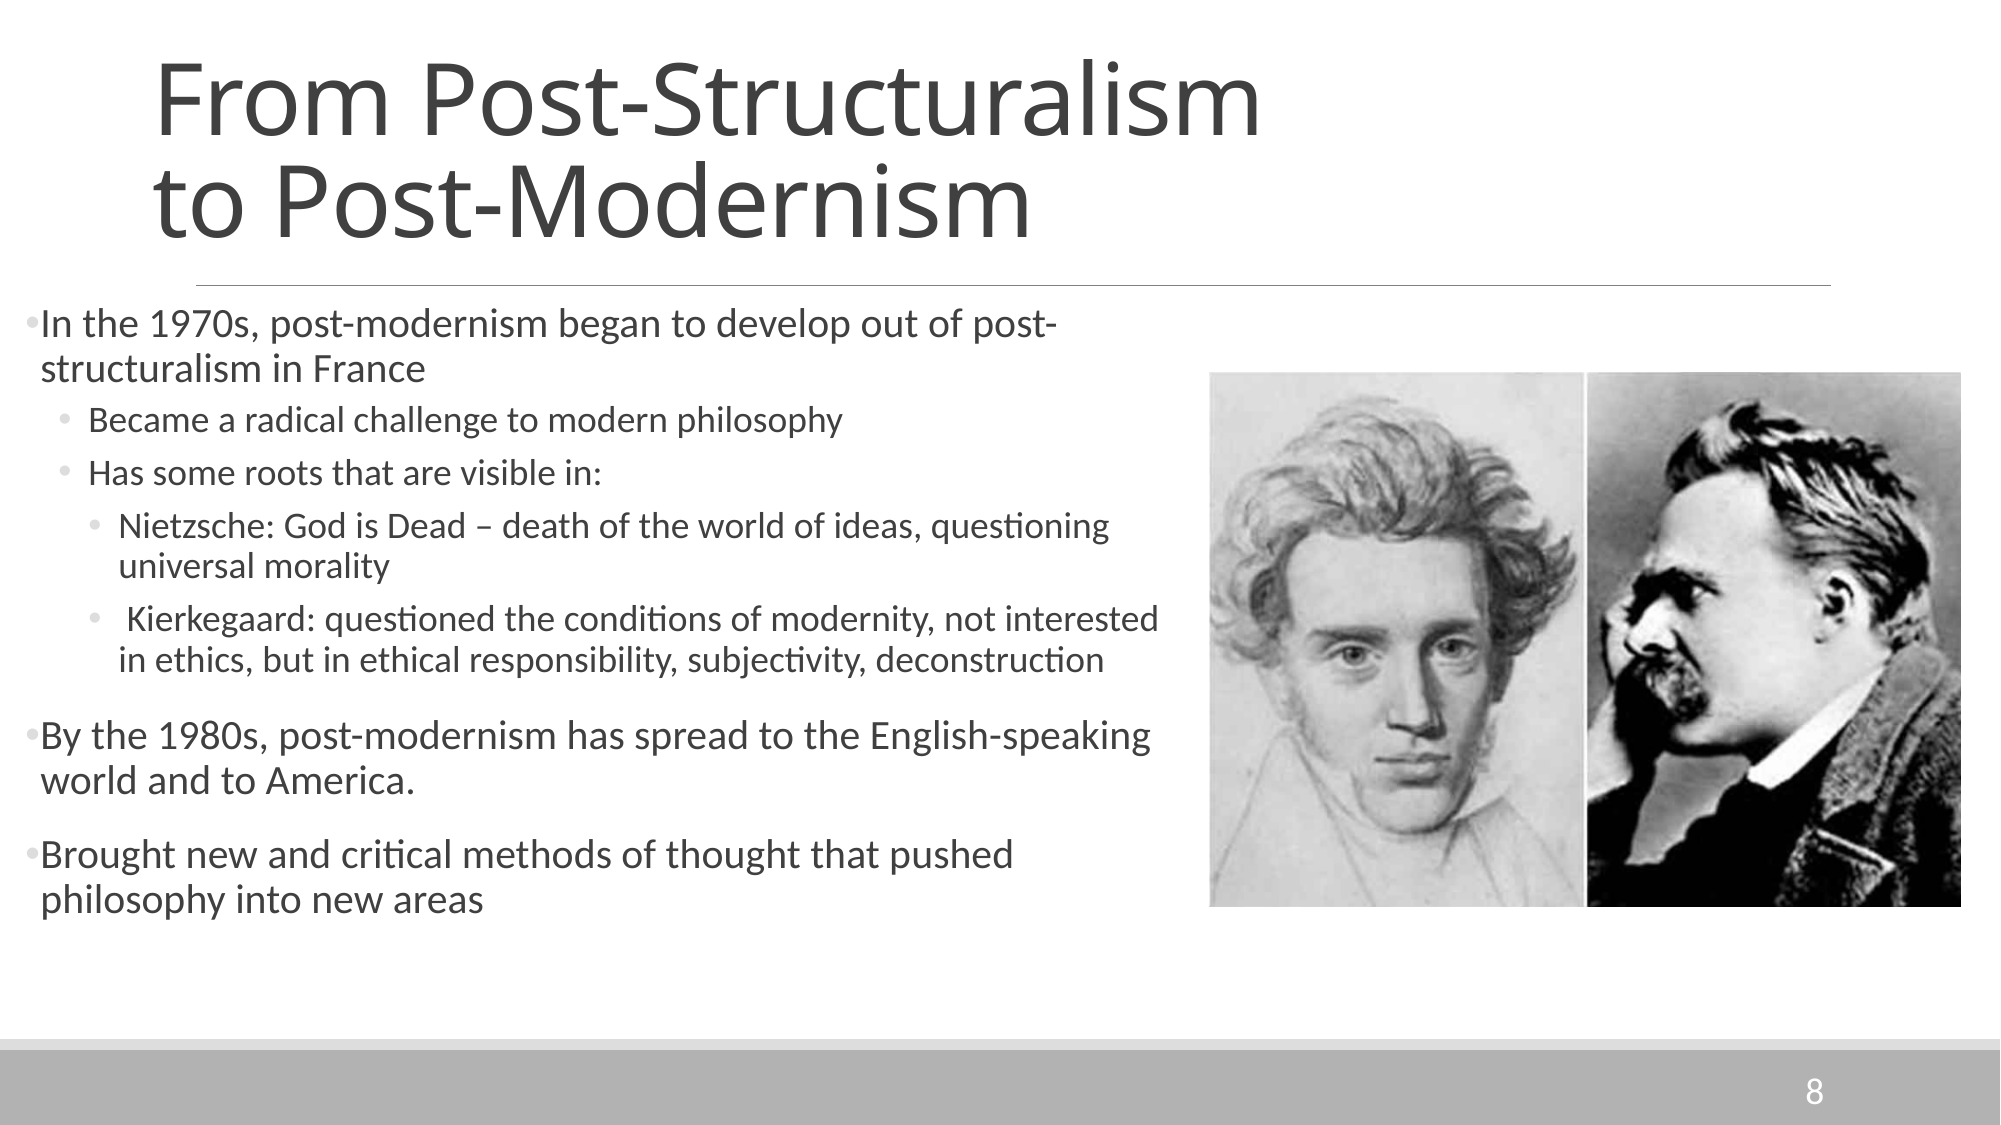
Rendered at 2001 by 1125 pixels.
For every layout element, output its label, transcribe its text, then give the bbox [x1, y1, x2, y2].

picture [1209, 372, 1962, 907]
slide_number 8 [1624, 1059, 1840, 1120]
list In the 1970s, post-modernism began to develop out of post-structuralism in France Became a radical challenge to modern philosophy Has some roots that are visible in: Nietzsche: God is Dead – death of the world of ideas, questioning universal morality Kierkegaard: questioned the conditions of modernity, not interested in ethics, but in ethical responsibility, subjectivity, deconstruction By the 1980s, post-modernism has spread to the English-speaking world and to America. Brought new and critical methods of thought that pushed philosophy into new areas [25, 294, 1177, 1060]
title From Post-Structuralism to Post-Modernism [137, 27, 1788, 266]
